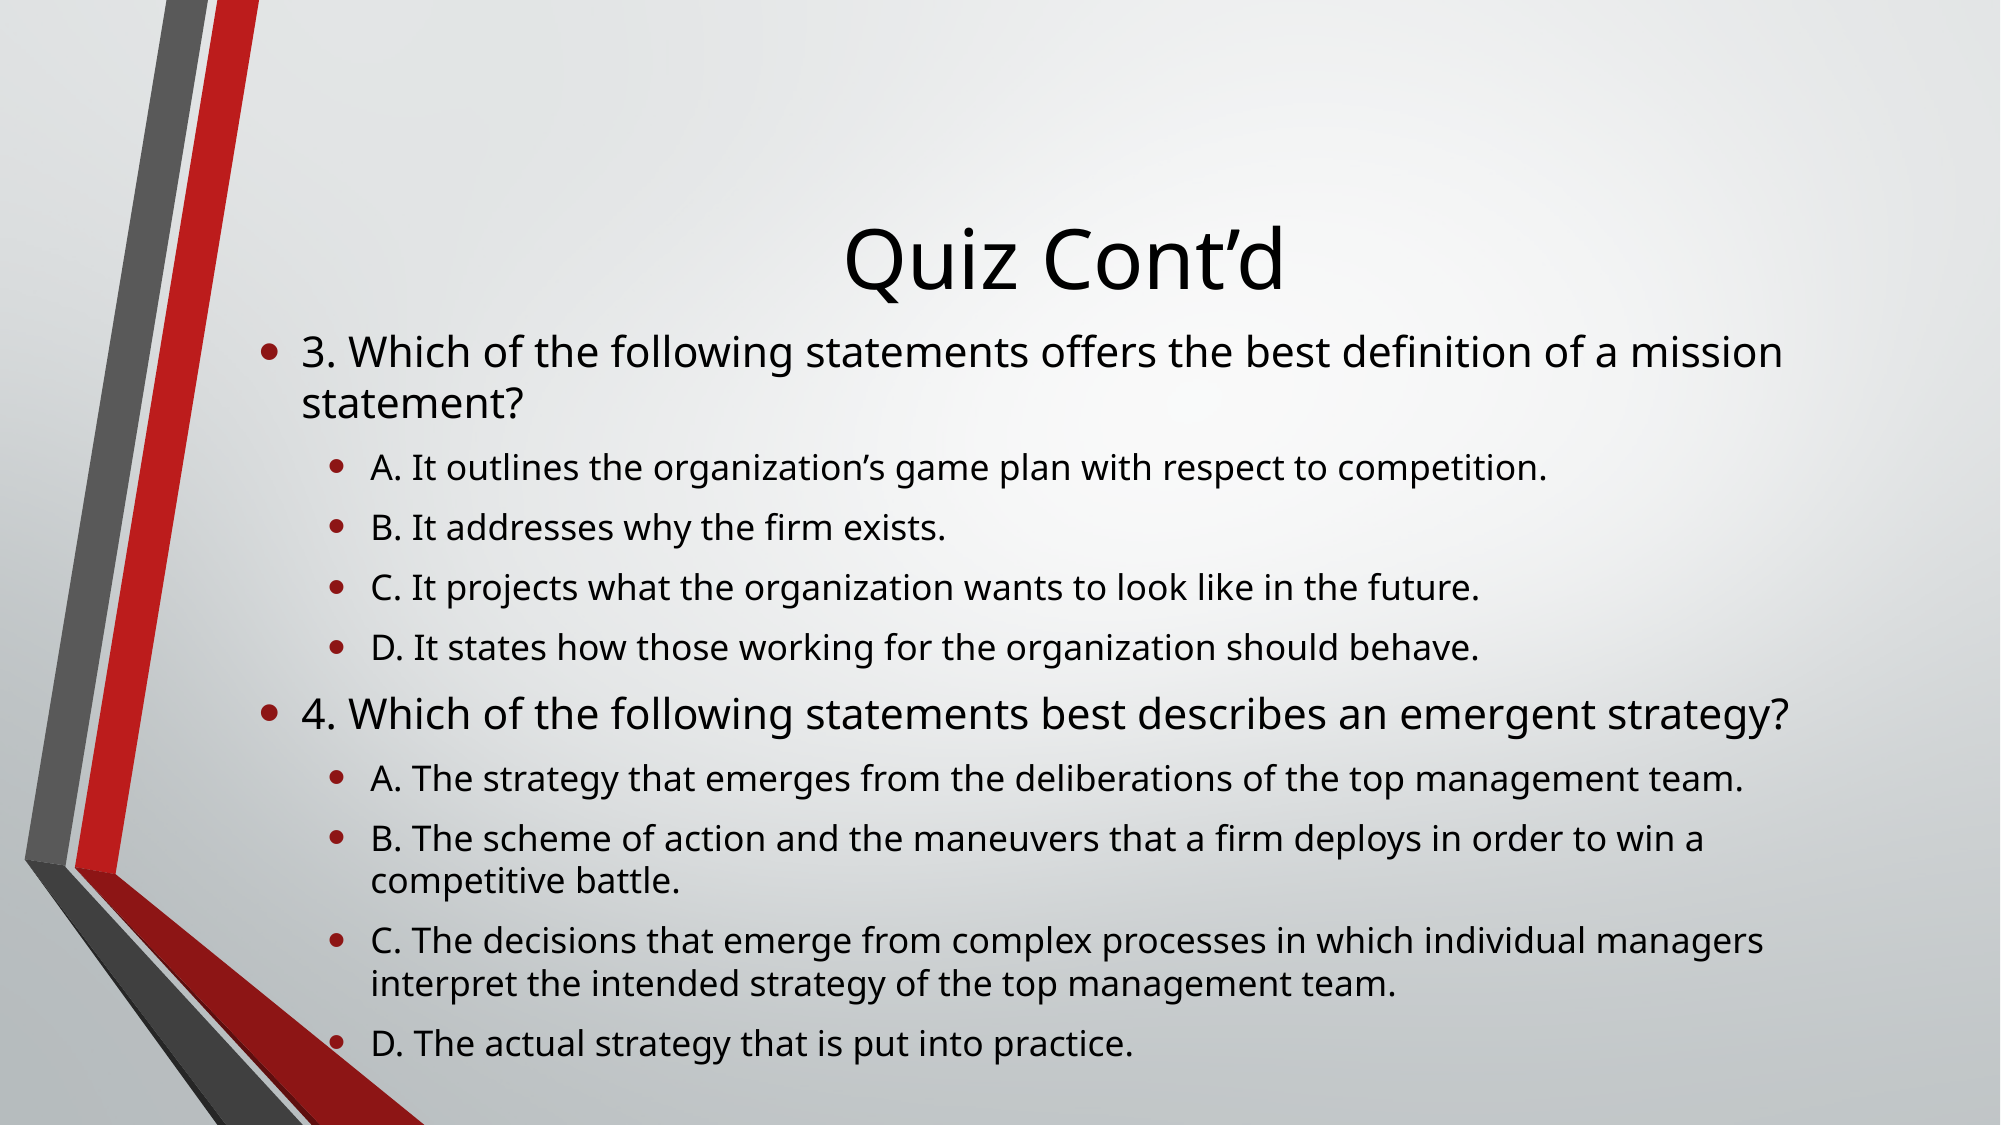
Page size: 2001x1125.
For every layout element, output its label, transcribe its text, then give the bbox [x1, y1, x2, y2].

list 3. Which of the following statements offers the best definition of a mission statement? A. It outlines the organization’s game plan with respect to competition. B. It addresses why the firm exists. C. It projects what the organization wants to look like in the future. D. It states how those working for the organization should behave. 4. Which of the following statements best describes an emergent strategy? A. The strategy that emerges from the deliberations of the top management team. B. The scheme of action and the maneuvers that a firm deploys in order to win a competitive battle. C. The decisions that emerge from complex processes in which individual managers interpret the intended strategy of the top management team. D. The actual strategy that is put into practice. [243, 317, 1887, 1075]
title Quiz Cont’d [243, 112, 1887, 317]
